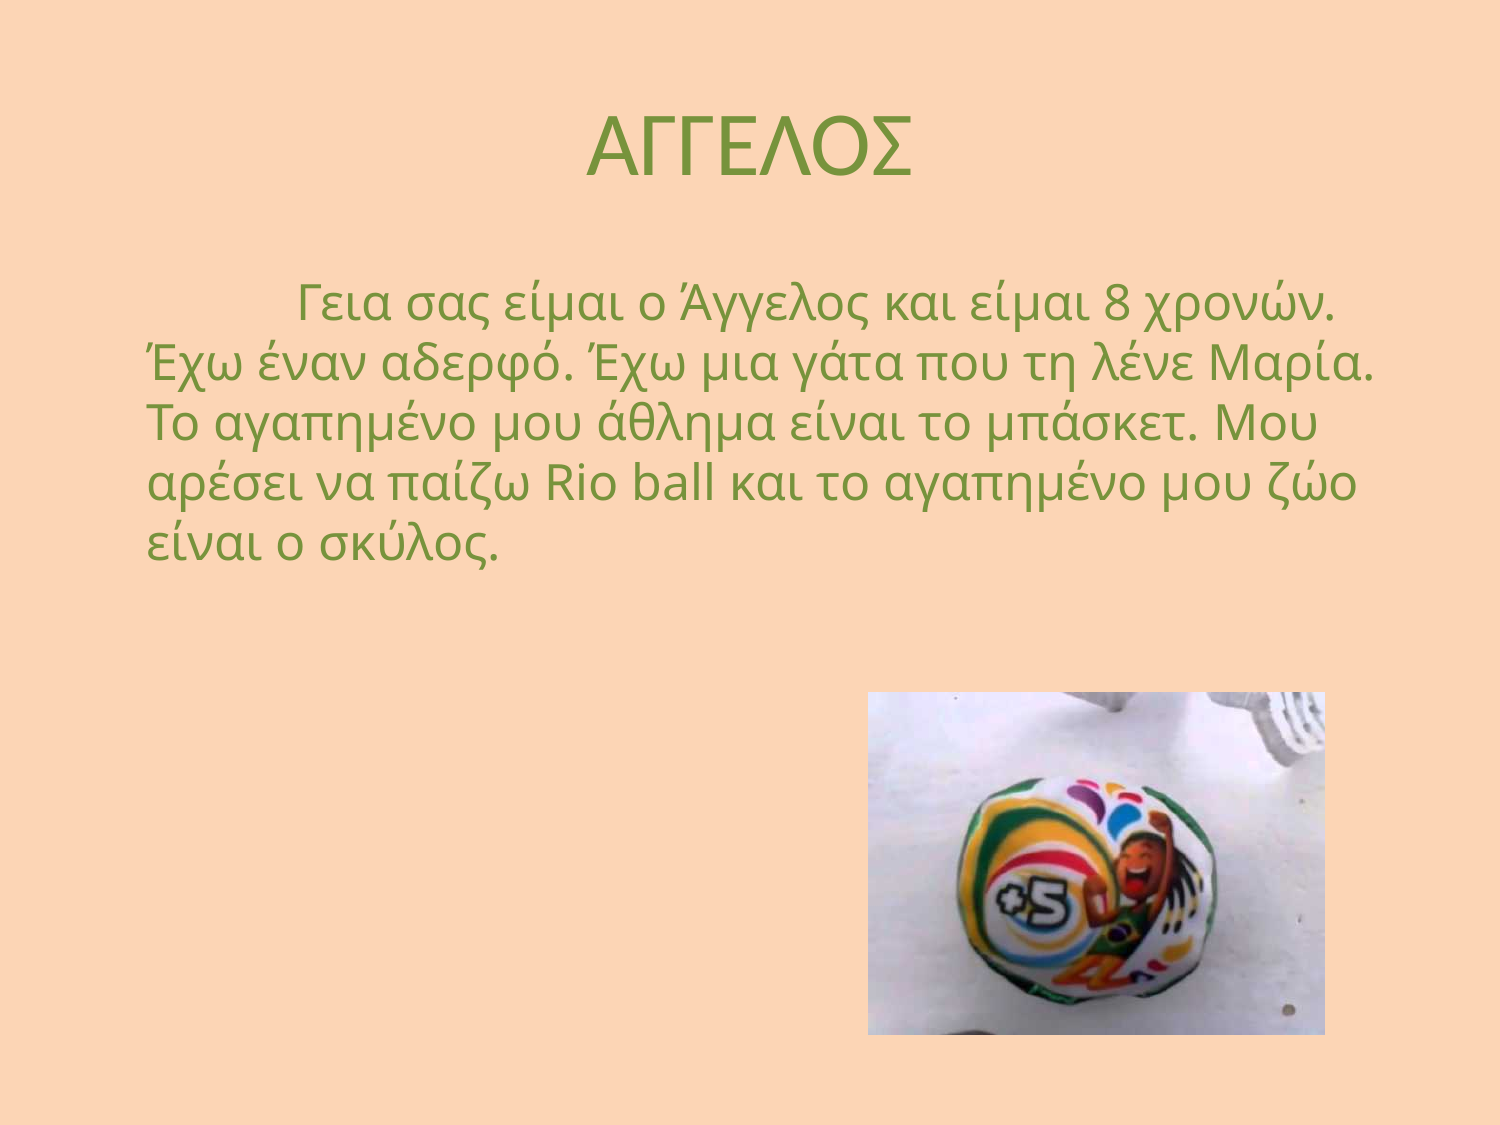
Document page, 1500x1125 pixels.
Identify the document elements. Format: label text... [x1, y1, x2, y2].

list Γεια σας είμαι ο Άγγελος και είμαι 8 χρονών. Έχω έναν αδερφό. Έχω μια γάτα που τη λένε Μαρία. Το αγαπημένο μου άθλημα είναι το μπάσκετ. Μου αρέσει να παίζω Rio ball και το αγαπημένο μου ζώο είναι ο σκύλος. [75, 262, 1425, 1005]
title ΑΓΓΕΛΟΣ [75, 45, 1425, 233]
picture [867, 692, 1325, 1035]
